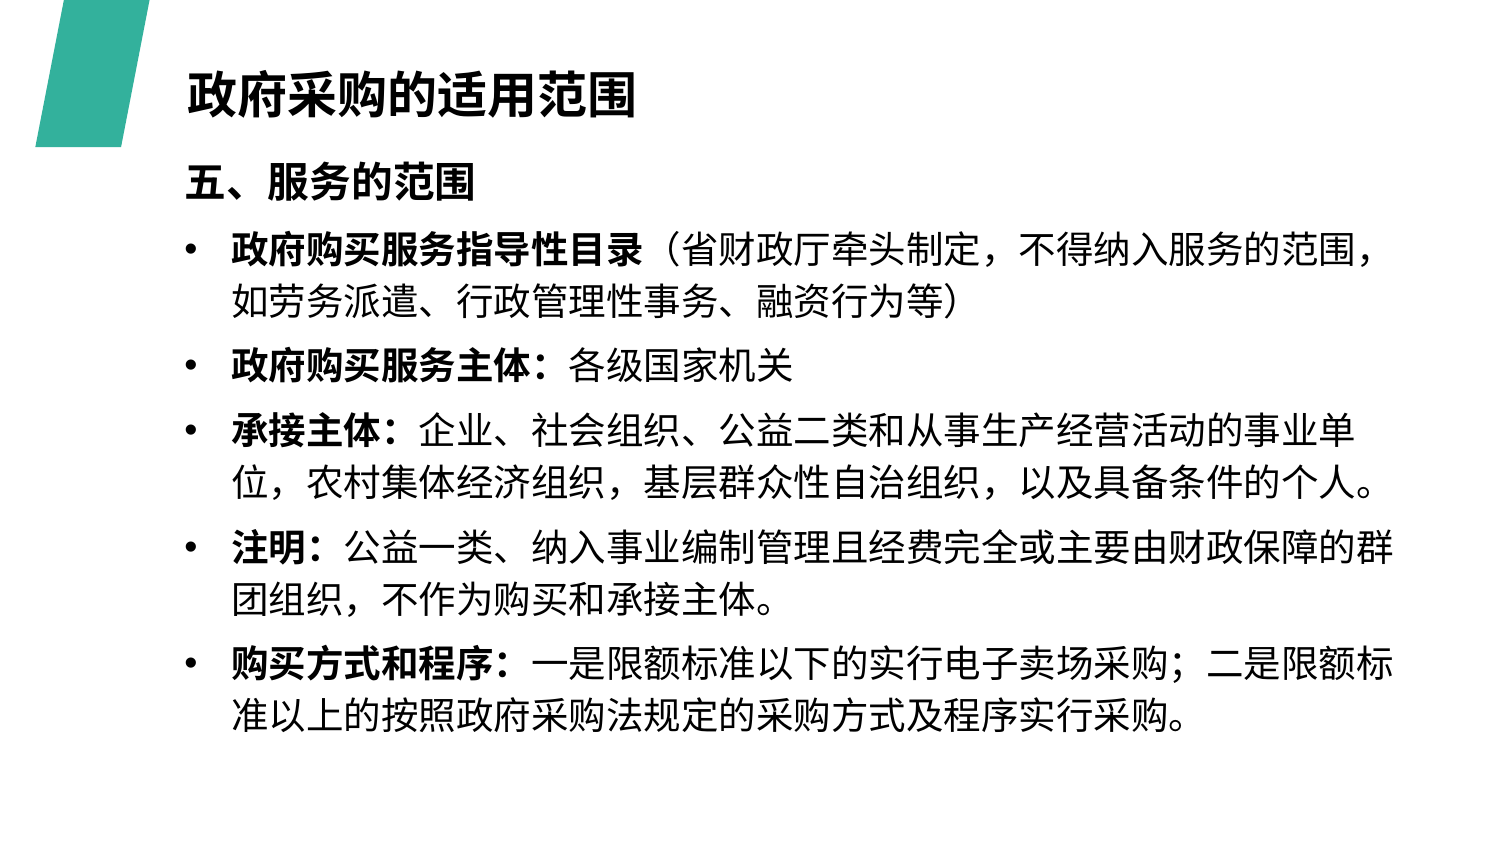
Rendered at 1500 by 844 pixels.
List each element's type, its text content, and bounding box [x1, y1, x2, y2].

text_box 五、服务的范围 政府购买服务指导性目录（省财政厅牵头制定，不得纳入服务的范围，如劳务派遣、行政管理性事务、融资行为等） 政府购买服务主体：各级国家机关 承接主体：企业、社会组织、公益二类和从事生产经营活动的事业单位，农村集体经济组织，基层群众性自治组织，以及具备条件的个人。 注明：公益一类、纳入事业编制管理且经费完全或主要由财政保障的群团组织，不作为购买和承接主体。 购买方式和程序：一是限额标准以下的实行电子卖场采购；二是限额标准以上的按照政府采购法规定的采购方式及程序实行采购。 [169, 146, 1434, 844]
text_box 政府采购的适用范围 [172, 55, 703, 131]
